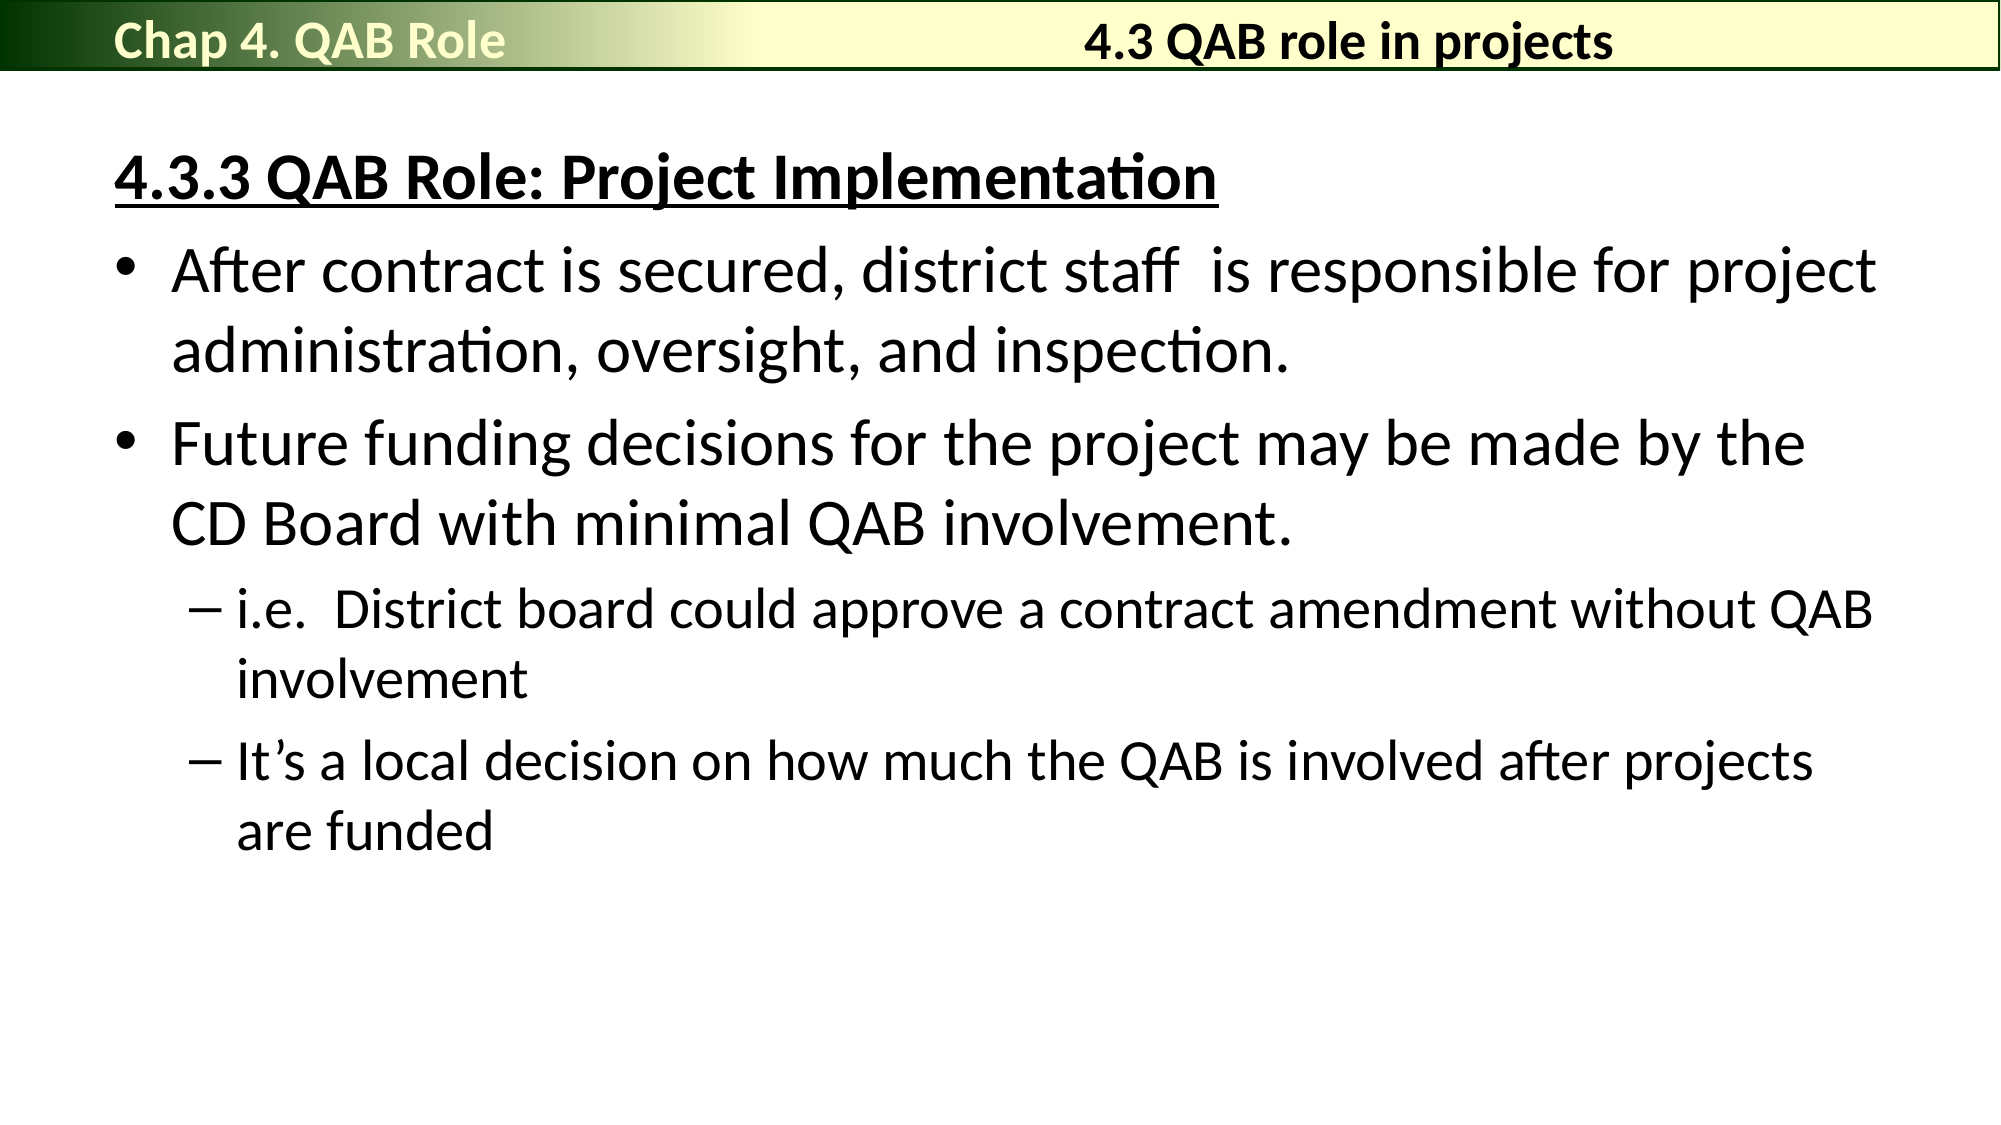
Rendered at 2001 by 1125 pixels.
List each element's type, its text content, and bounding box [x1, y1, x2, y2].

title 4.3 QAB role in projects [699, 0, 2000, 75]
text_box Chap 4. QAB Role [99, 0, 638, 75]
subtitle 4.3.3 QAB Role: Project Implementation After contract is secured, district staff is responsible for project administration, oversight, and inspection. Future funding decisions for the project may be made by the CD Board with minimal QAB involvement. i.e. District board could approve a contract amendment without QAB involvement It’s a local decision on how much the QAB is involved after projects are funded [99, 125, 1900, 1075]
